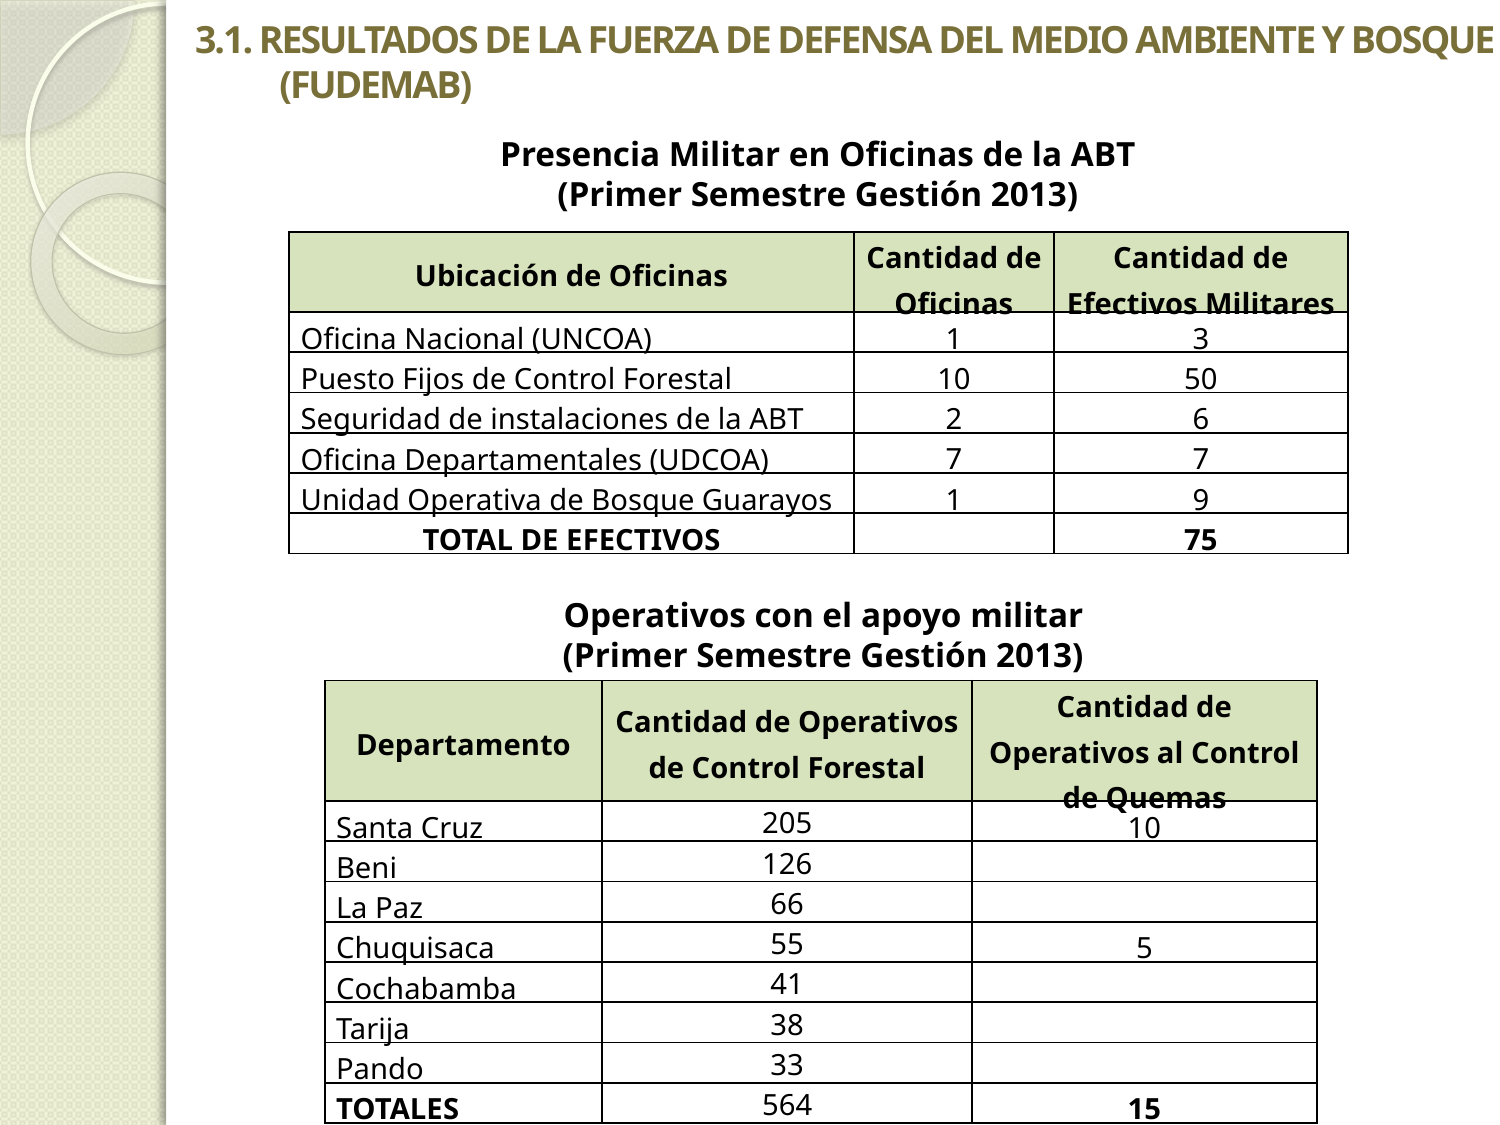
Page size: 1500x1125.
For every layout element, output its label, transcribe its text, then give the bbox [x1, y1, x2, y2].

table_cell [973, 963, 1316, 1001]
table_cell [973, 1043, 1316, 1082]
table_cell Cochabamba [326, 963, 601, 1001]
text_box 3.1. RESULTADOS DE LA FUERZA DE DEFENSA DEL MEDIO AMBIENTE Y BOSQUE (FUDEMAB) [179, 42, 1500, 114]
table_cell Beni [326, 842, 601, 881]
table_cell 38 [603, 1003, 971, 1042]
table_cell 75 [1055, 514, 1347, 553]
text_box Presencia Militar en Oficinas de la ABT (Primer Semestre Gestión 2013) [478, 125, 1158, 221]
table_cell Chuquisaca [326, 923, 601, 961]
table_header Cantidad de Operativos de Control Forestal [603, 681, 971, 800]
table_cell 7 [1055, 434, 1347, 472]
table_cell 9 [1055, 474, 1347, 512]
table_cell [855, 514, 1053, 553]
table_cell Santa Cruz [326, 802, 601, 840]
table_cell 126 [603, 842, 971, 881]
table_cell TOTAL DE EFECTIVOS [290, 514, 853, 553]
table_cell [973, 842, 1316, 881]
table_cell 50 [1055, 353, 1347, 392]
table_cell 6 [1055, 393, 1347, 432]
table_cell Seguridad de instalaciones de la ABT [290, 393, 853, 432]
table_cell 1 [855, 474, 1053, 512]
table_cell 1 [855, 313, 1053, 351]
table_cell 41 [603, 963, 971, 1001]
table_cell [973, 1003, 1316, 1042]
table_cell La Paz [326, 882, 601, 921]
table_cell 205 [603, 802, 971, 840]
table_cell Oficina Departamentales (UDCOA) [290, 434, 853, 472]
table_cell 33 [603, 1043, 971, 1082]
table_header Cantidad de Operativos al Control de Quemas [973, 681, 1316, 800]
table_cell 15 [973, 1084, 1316, 1122]
table_cell 564 [603, 1084, 971, 1122]
table_cell 2 [855, 393, 1053, 432]
table_header Cantidad de Efectivos Militares [1055, 233, 1347, 311]
table_cell Puesto Fijos de Control Forestal [290, 353, 853, 392]
table_cell Unidad Operativa de Bosque Guarayos [290, 474, 853, 512]
table_cell 10 [855, 353, 1053, 392]
table_header Departamento [326, 681, 601, 800]
table_cell TOTALES [326, 1084, 601, 1122]
table_cell 55 [603, 923, 971, 961]
table_header Ubicación de Oficinas [290, 233, 853, 311]
table_cell 10 [973, 802, 1316, 840]
table_cell 5 [973, 923, 1316, 961]
table_cell Oficina Nacional (UNCOA) [290, 313, 853, 351]
table_header Cantidad de Oficinas [855, 233, 1053, 311]
table_cell 66 [603, 882, 971, 921]
table_cell Tarija [326, 1003, 601, 1042]
text_box Operativos con el apoyo militar (Primer Semestre Gestión 2013) [483, 586, 1164, 680]
table_cell Pando [326, 1043, 601, 1082]
table_cell 3 [1055, 313, 1347, 351]
table_cell 7 [855, 434, 1053, 472]
table_cell [973, 882, 1316, 921]
